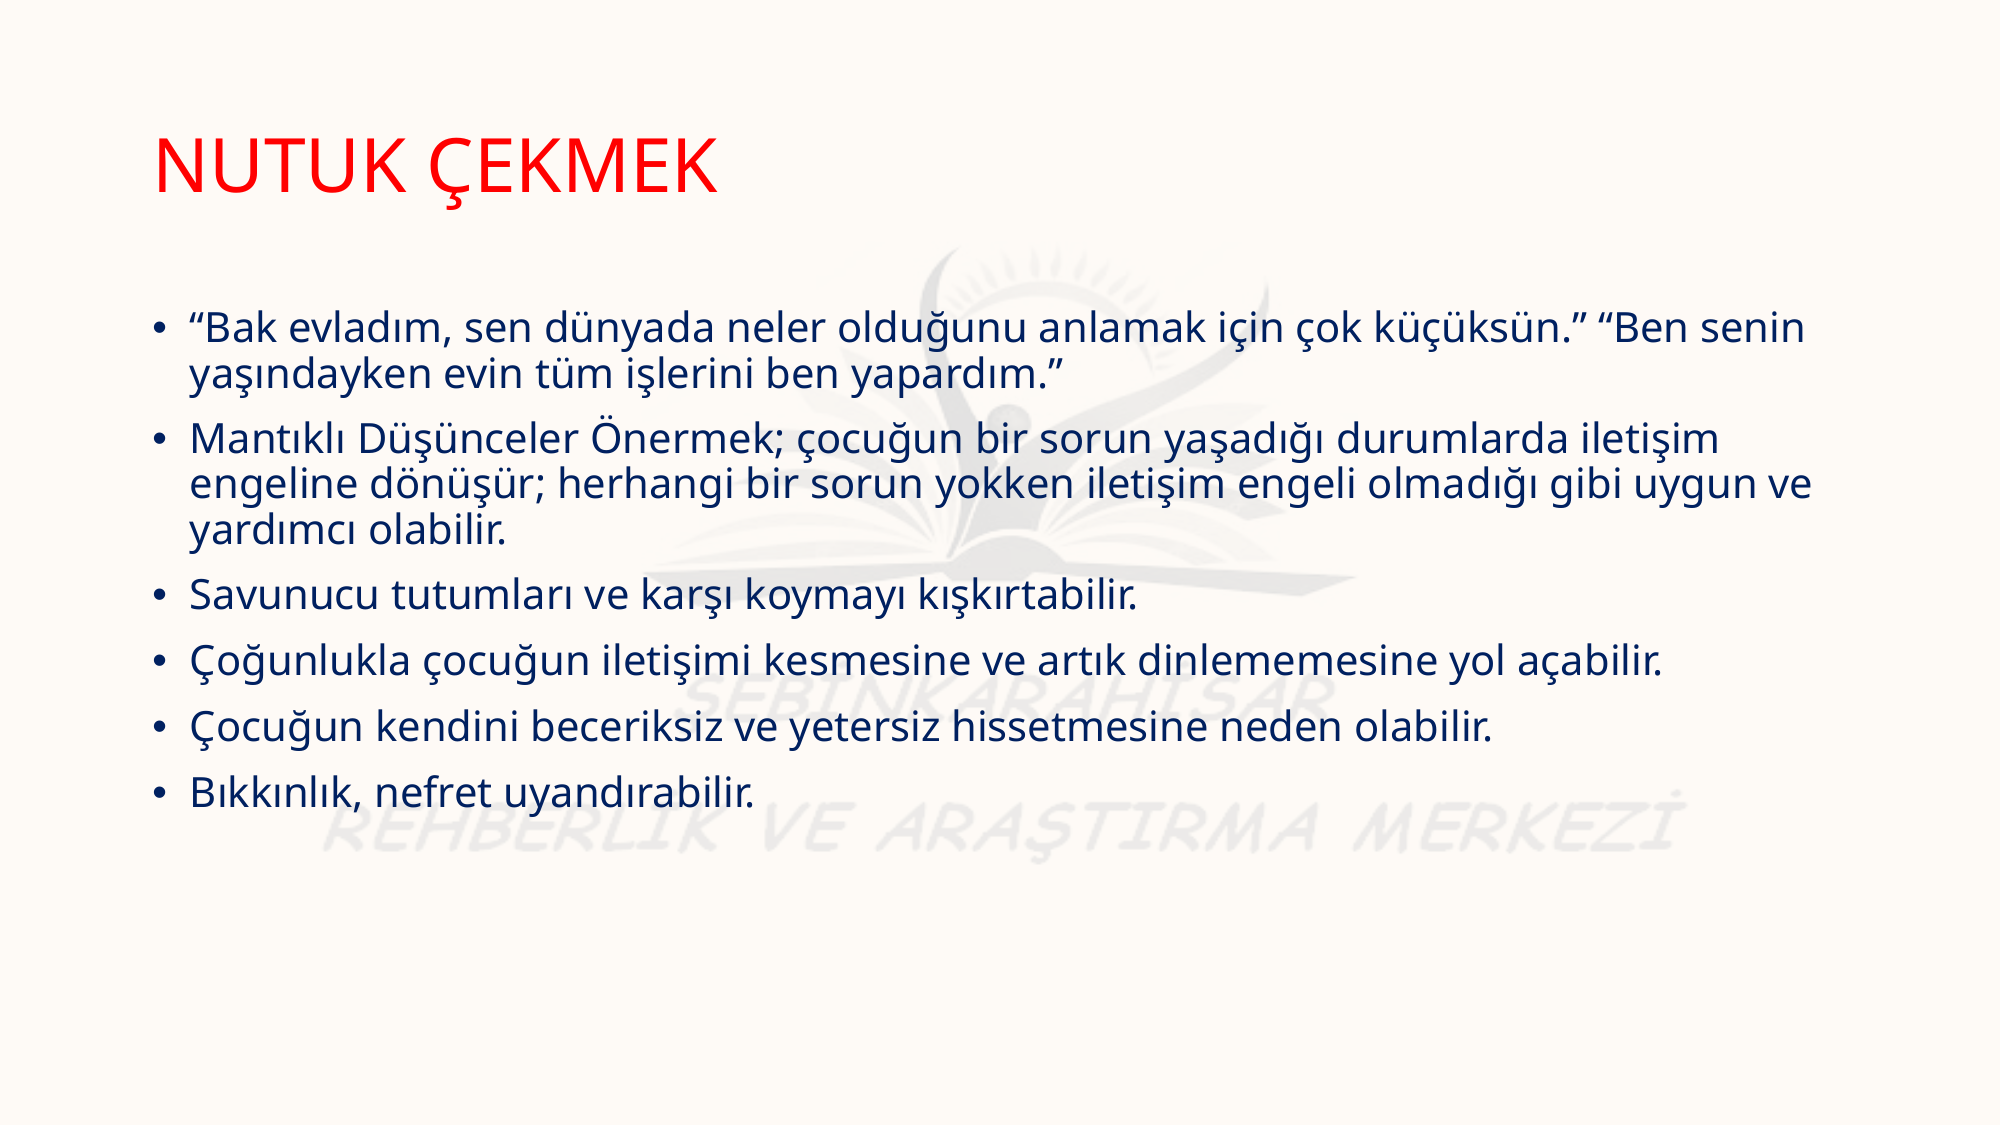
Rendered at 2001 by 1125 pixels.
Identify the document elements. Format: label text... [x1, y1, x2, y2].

title NUTUK ÇEKMEK [137, 59, 1863, 278]
list “Bak evladım, sen dünyada neler olduğunu anlamak için çok küçüksün.” “Ben senin yaşındayken evin tüm işlerini ben yapardım.” Mantıklı Düşünceler Önermek; çocuğun bir sorun yaşadığı durumlarda iletişim engeline dönüşür; herhangi bir sorun yokken iletişim engeli olmadığı gibi uygun ve yardımcı olabilir. Savunucu tutumları ve karşı koymayı kışkırtabilir. Çoğunlukla çocuğun iletişimi kesmesine ve artık dinlememesine yol açabilir. Çocuğun kendini beceriksiz ve yetersiz hissetmesine neden olabilir. Bıkkınlık, nefret uyandırabilir. [137, 299, 1863, 1014]
